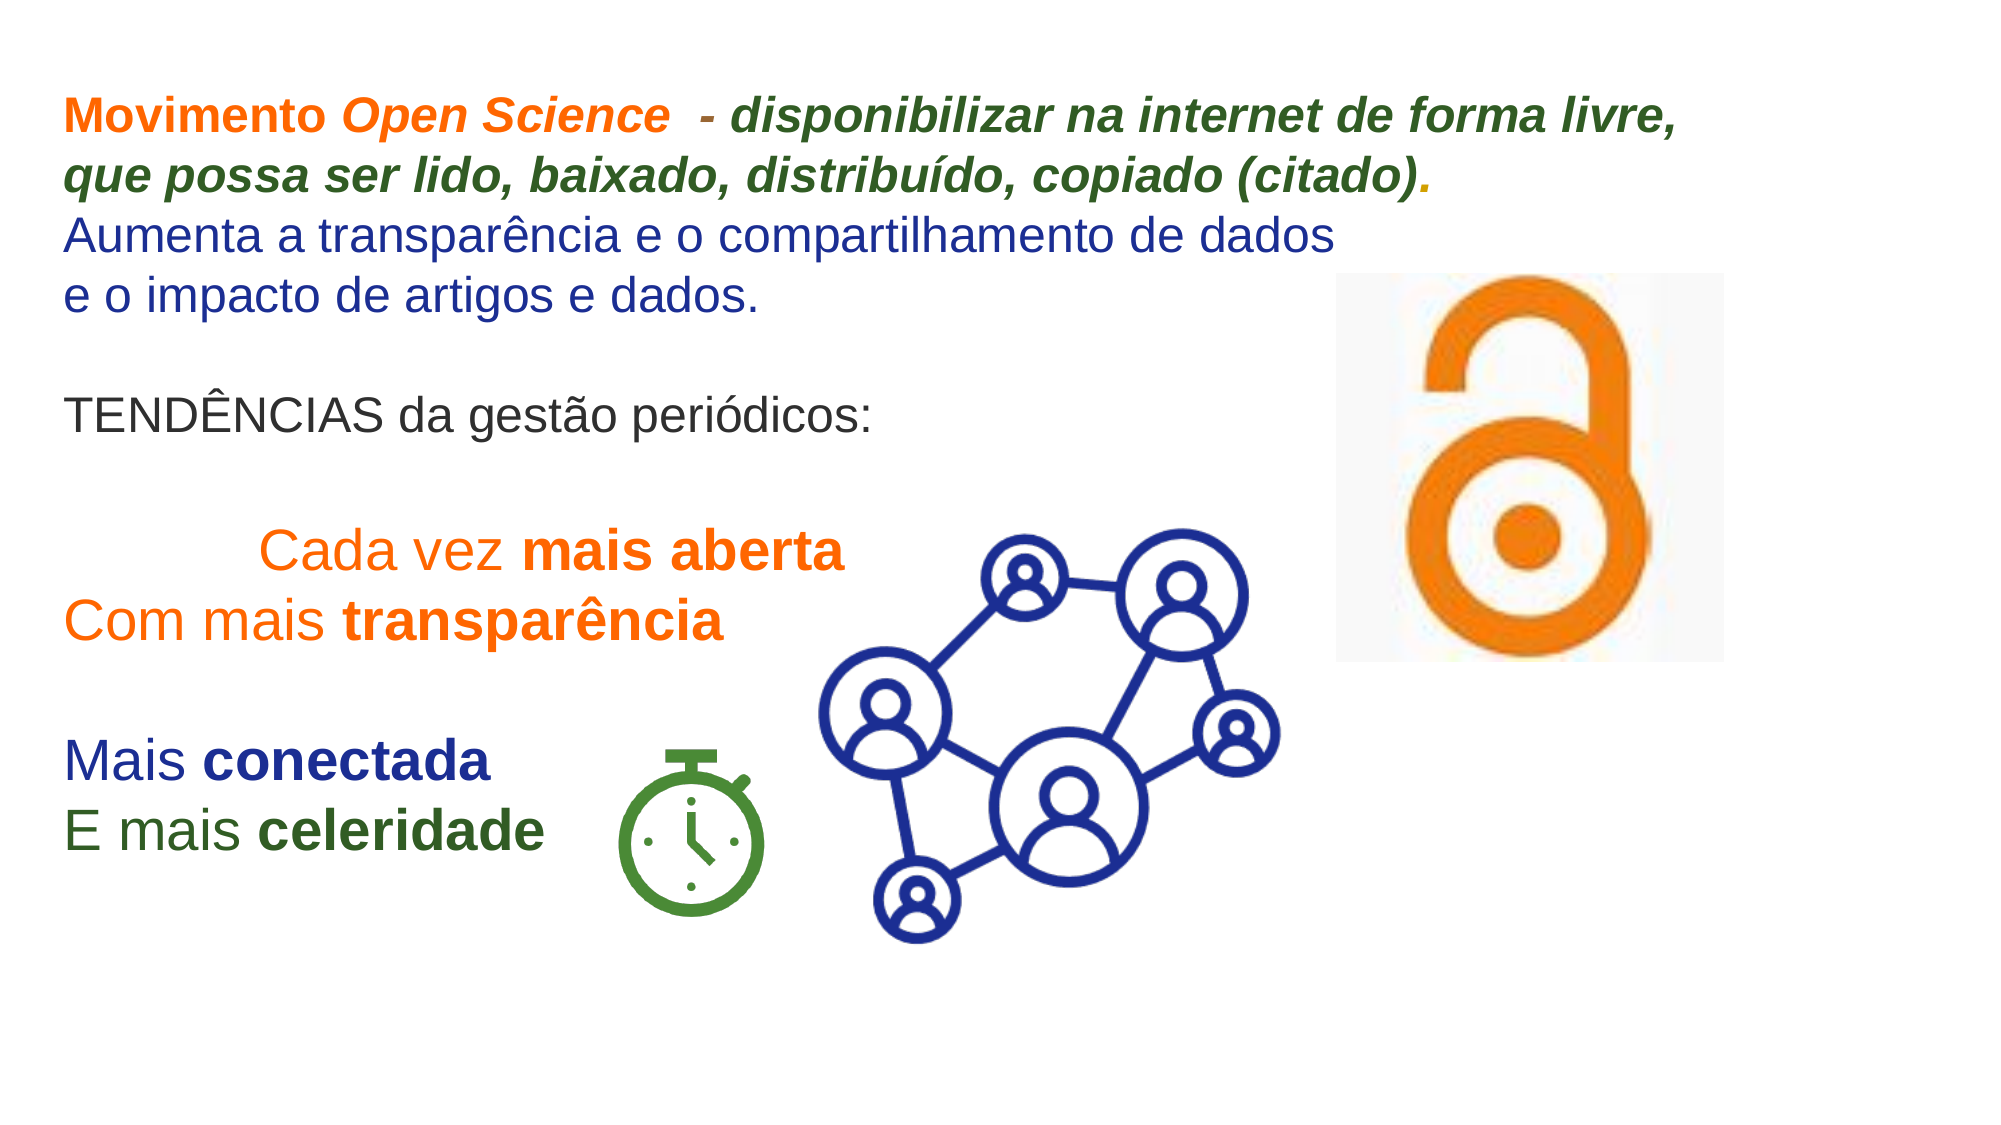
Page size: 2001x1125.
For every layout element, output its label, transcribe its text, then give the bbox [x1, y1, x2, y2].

picture [588, 480, 1308, 996]
picture [1336, 273, 1724, 662]
text_box Movimento Open Science - disponibilizar na internet de forma livre, que possa ser lido, baixado, distribuído, copiado (citado). Aumenta a transparência e o compartilhamento de dados e o impacto de artigos e dados. TENDÊNCIAS da gestão periódicos: Cada vez mais aberta Com mais transparência Mais conectada E mais celeridade [48, 74, 1900, 975]
